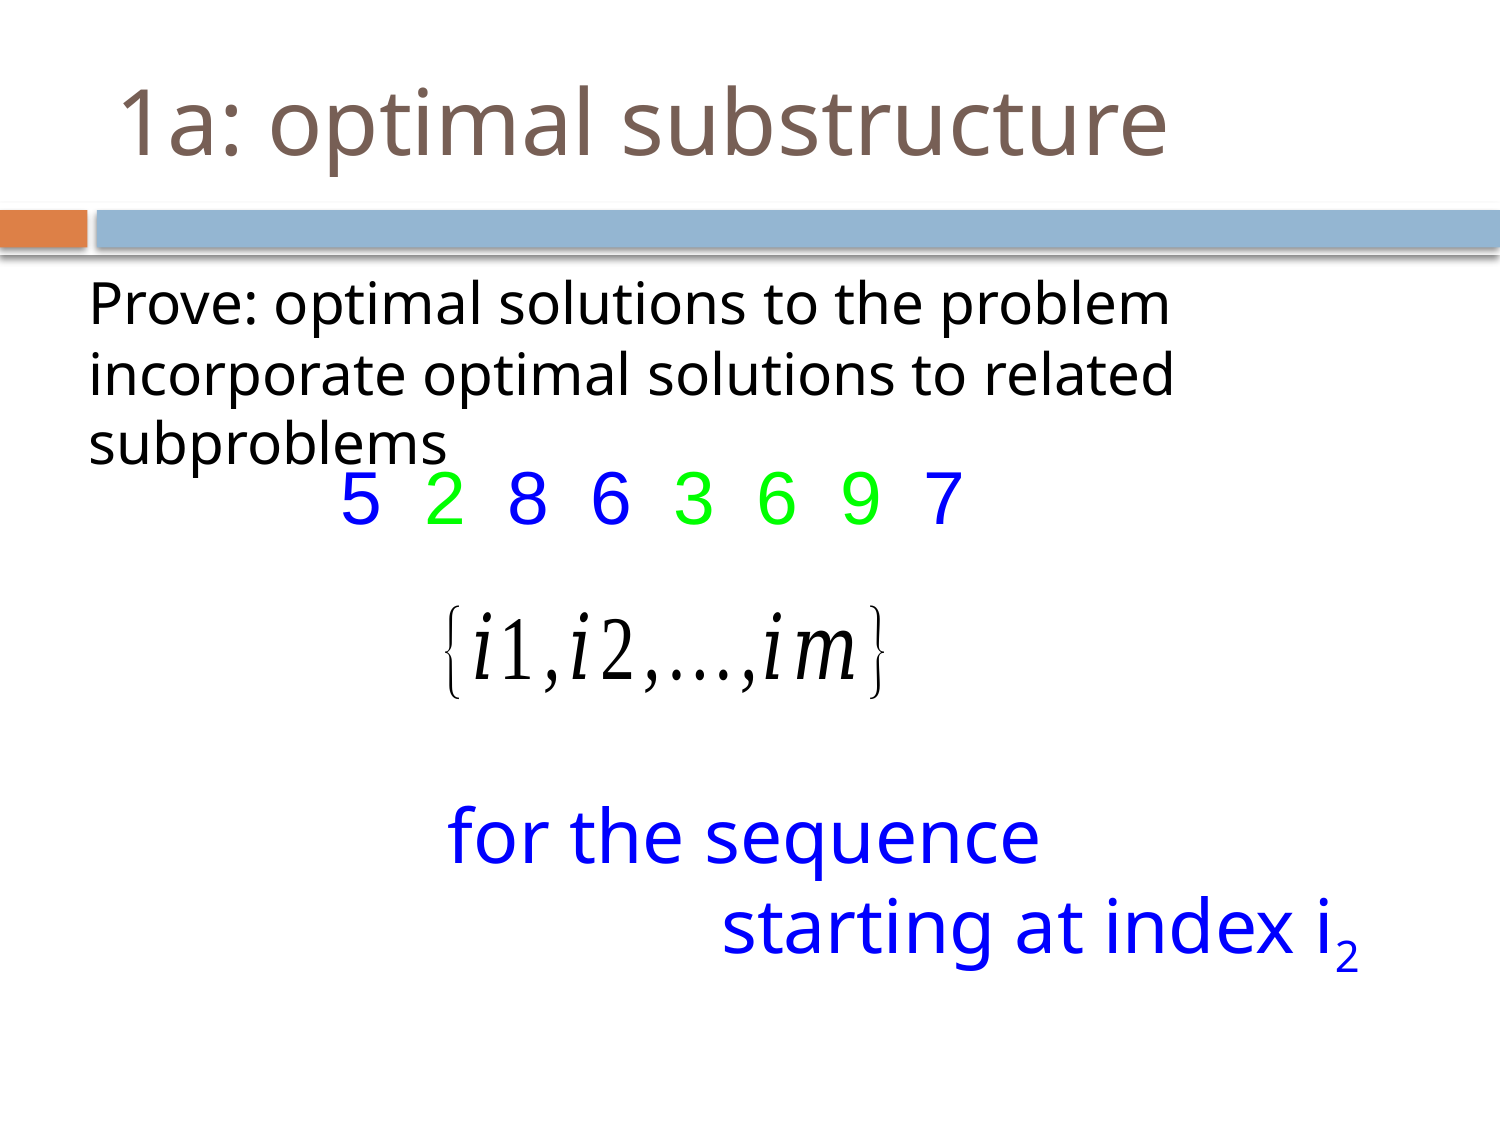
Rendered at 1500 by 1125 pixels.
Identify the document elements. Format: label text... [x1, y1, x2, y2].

text_box 5 2 8 6 3 6 9 7 [326, 441, 1164, 547]
title 1a: optimal substructure [100, 37, 1438, 200]
text_box Prove: optimal solutions to the problem incorporate optimal solutions to related subproblems [73, 259, 1416, 484]
